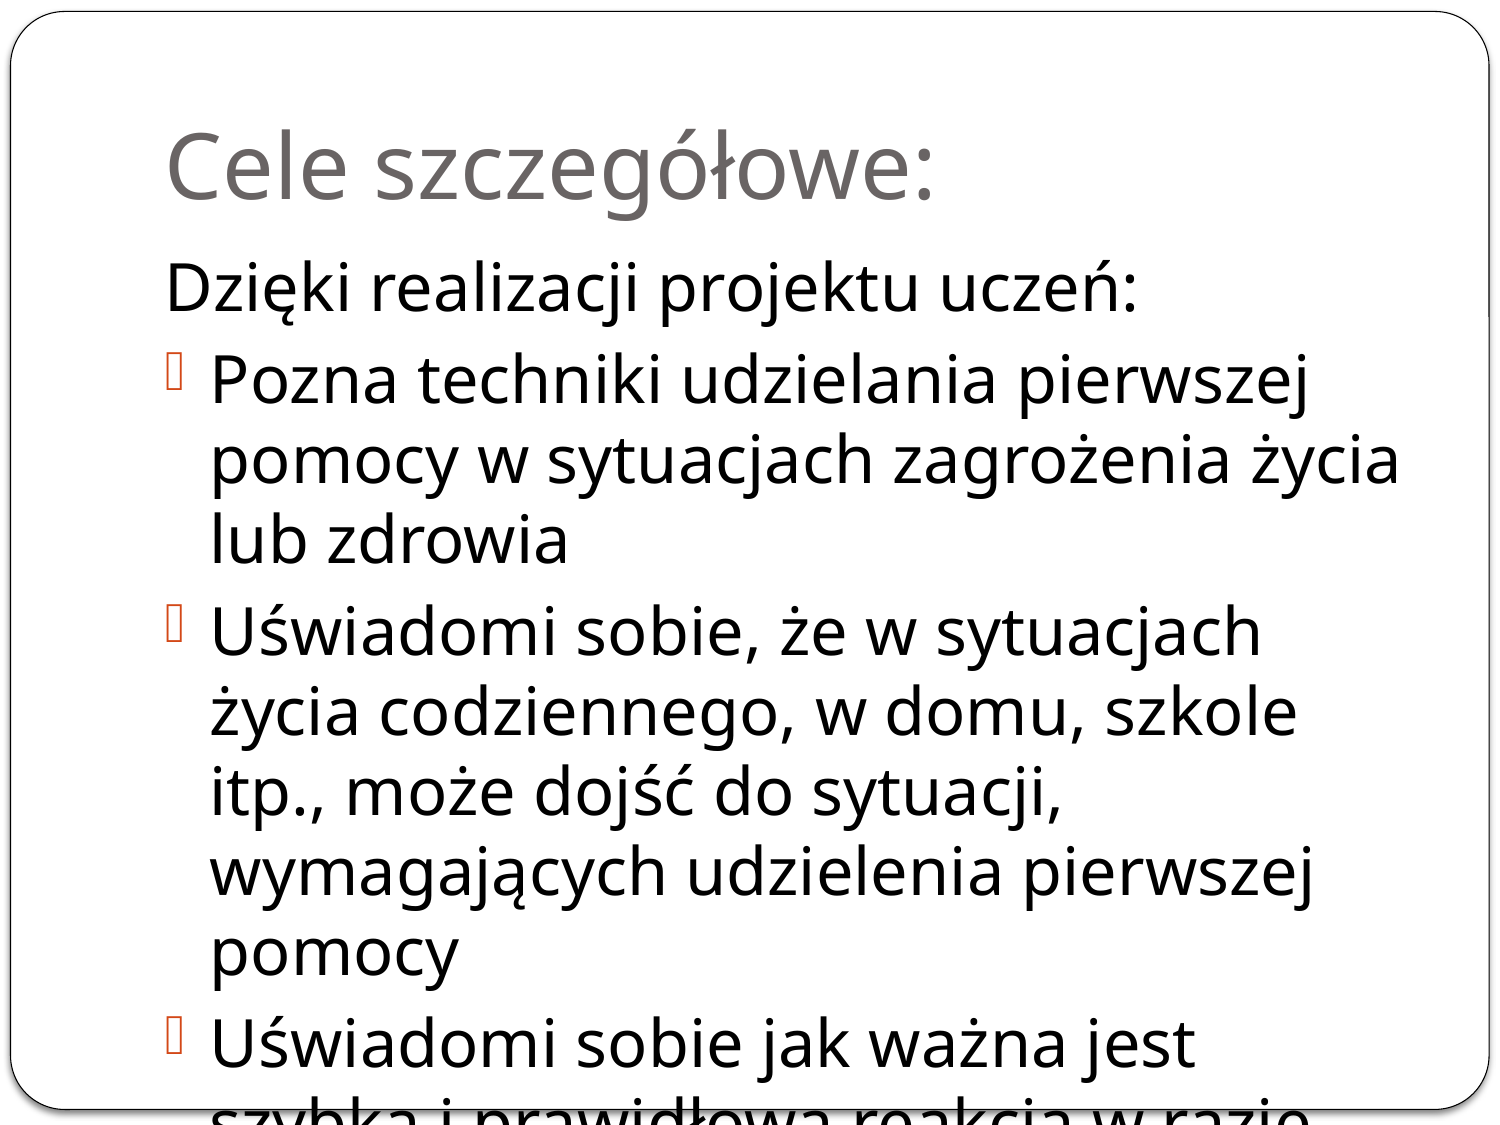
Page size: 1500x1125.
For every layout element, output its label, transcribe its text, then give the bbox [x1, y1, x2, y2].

list Dzięki realizacji projektu uczeń: Pozna techniki udzielania pierwszej pomocy w sytuacjach zagrożenia życia lub zdrowia Uświadomi sobie, że w sytuacjach życia codziennego, w domu, szkole itp., może dojść do sytuacji, wymagających udzielenia pierwszej pomocy Uświadomi sobie jak ważna jest szybka i prawidłowa reakcja w razie wypadku [150, 237, 1425, 988]
title Cele szczegółowe: [150, 45, 1425, 233]
